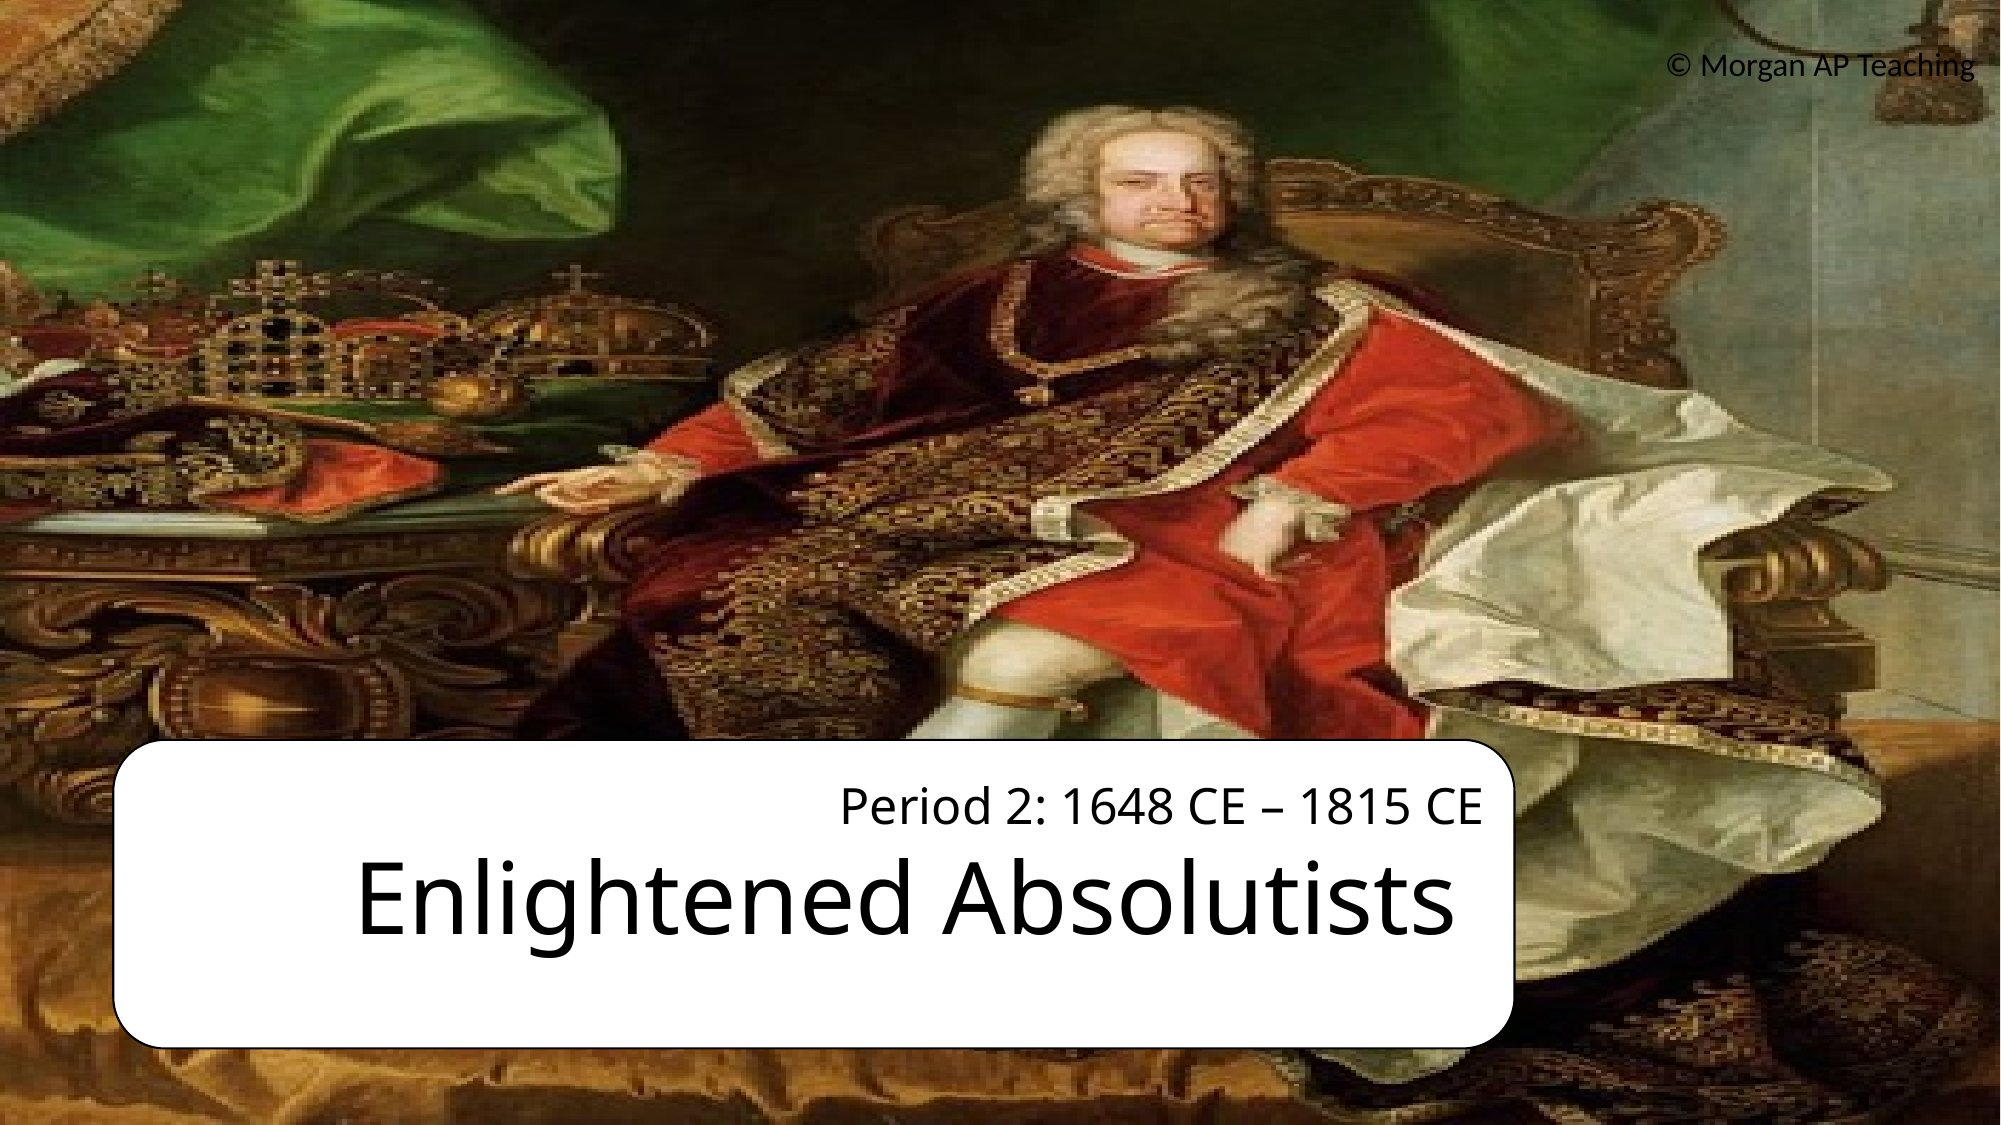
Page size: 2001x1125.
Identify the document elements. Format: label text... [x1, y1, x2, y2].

text_box © Morgan AP Teaching [1650, 35, 2000, 91]
text_box Period 2: 1648 CE – 1815 CE Enlightened Absolutists [112, 738, 1516, 1050]
picture [0, 0, 2001, 1125]
